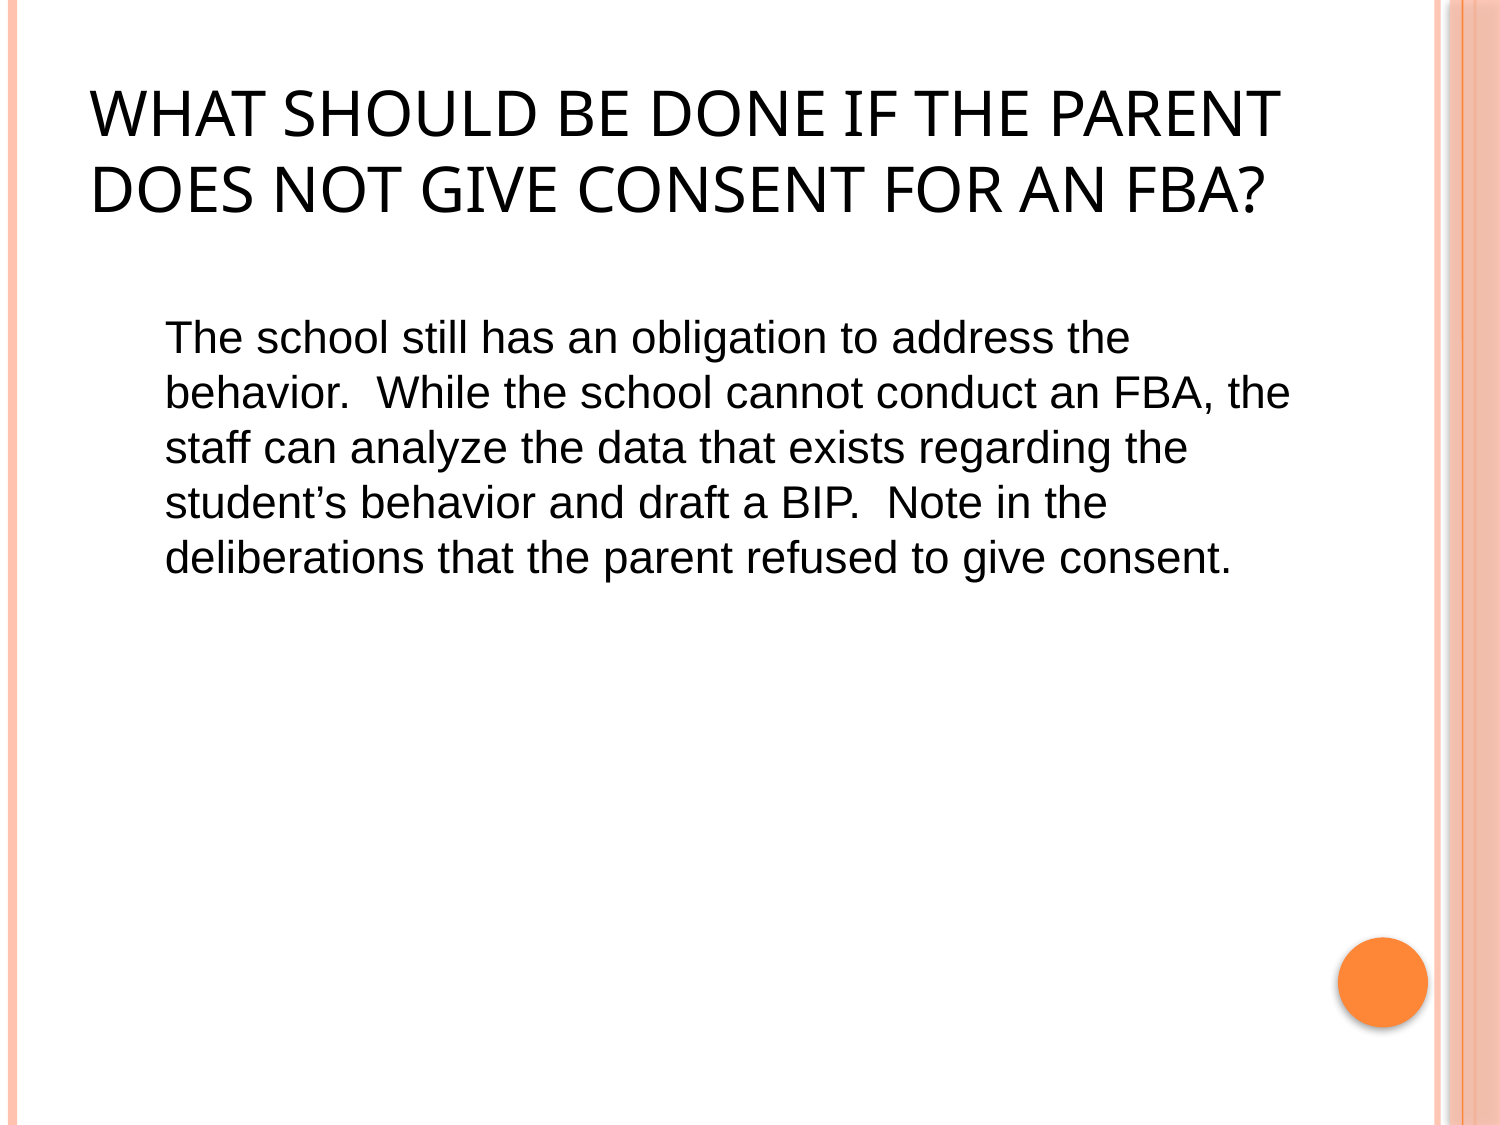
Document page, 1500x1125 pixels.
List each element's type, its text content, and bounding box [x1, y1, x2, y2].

text_box The school still has an obligation to address the behavior. While the school cannot conduct an FBA, the staff can analyze the data that exists regarding the student’s behavior and draft a BIP. Note in the deliberations that the parent refused to give consent. [149, 299, 1338, 590]
title What should be done if the parent does not give consent for an FBA? [75, 45, 1300, 233]
